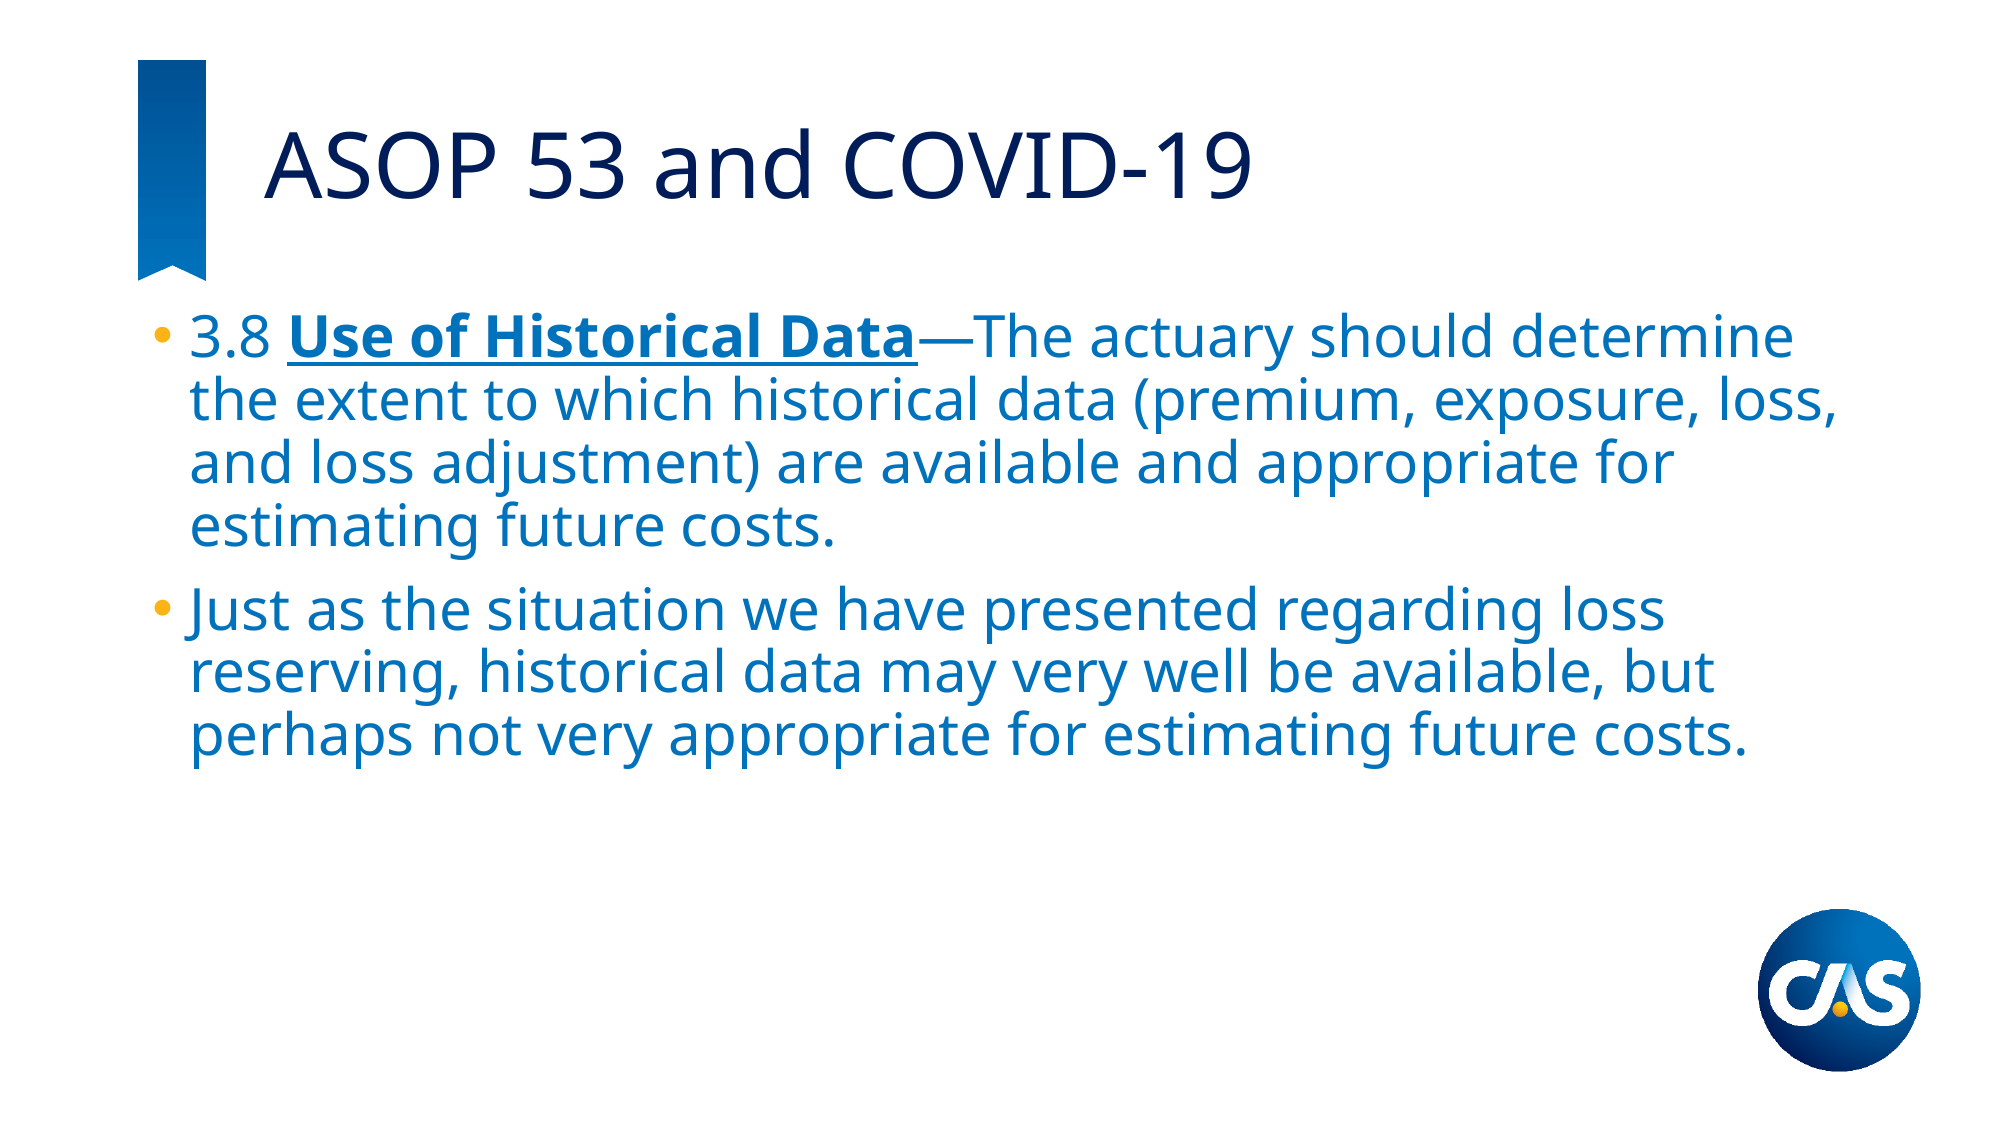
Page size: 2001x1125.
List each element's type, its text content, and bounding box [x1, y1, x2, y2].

list 3.8 Use of Historical Data—The actuary should determine the extent to which historical data (premium, exposure, loss, and loss adjustment) are available and appropriate for estimating future costs. Just as the situation we have presented regarding loss reserving, historical data may very well be available, but perhaps not very appropriate for estimating future costs. [137, 299, 1863, 1014]
title ASOP 53 and COVID-19 [137, 59, 1863, 278]
picture [1753, 904, 1925, 1076]
